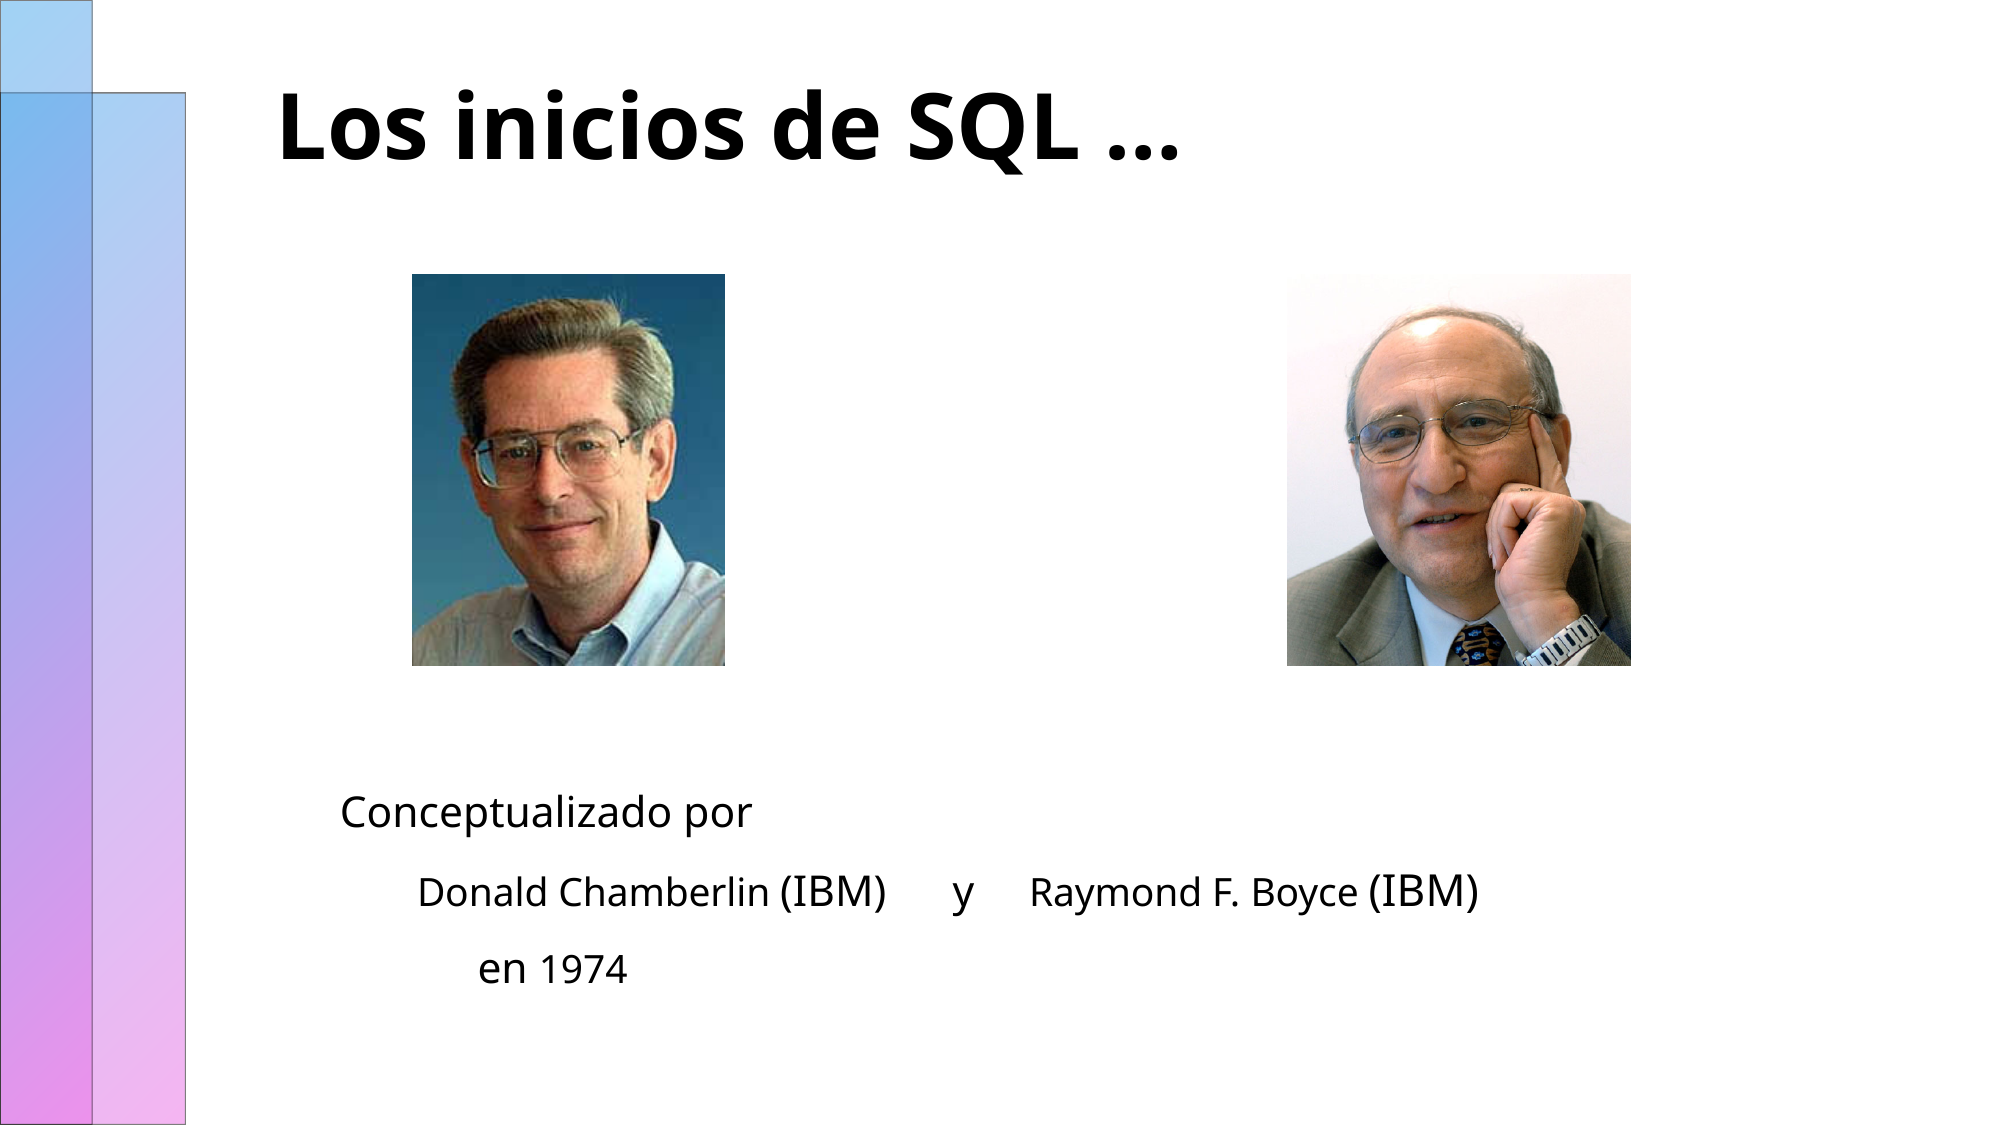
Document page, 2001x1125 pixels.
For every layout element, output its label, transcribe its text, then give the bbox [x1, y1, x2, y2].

list Conceptualizado por Donald Chamberlin (IBM) y Raymond F. Boyce (IBM) en 1974 [324, 699, 1631, 1005]
picture [412, 274, 725, 666]
title Los inicios de SQL … [260, 60, 1817, 269]
picture [1287, 274, 1631, 666]
